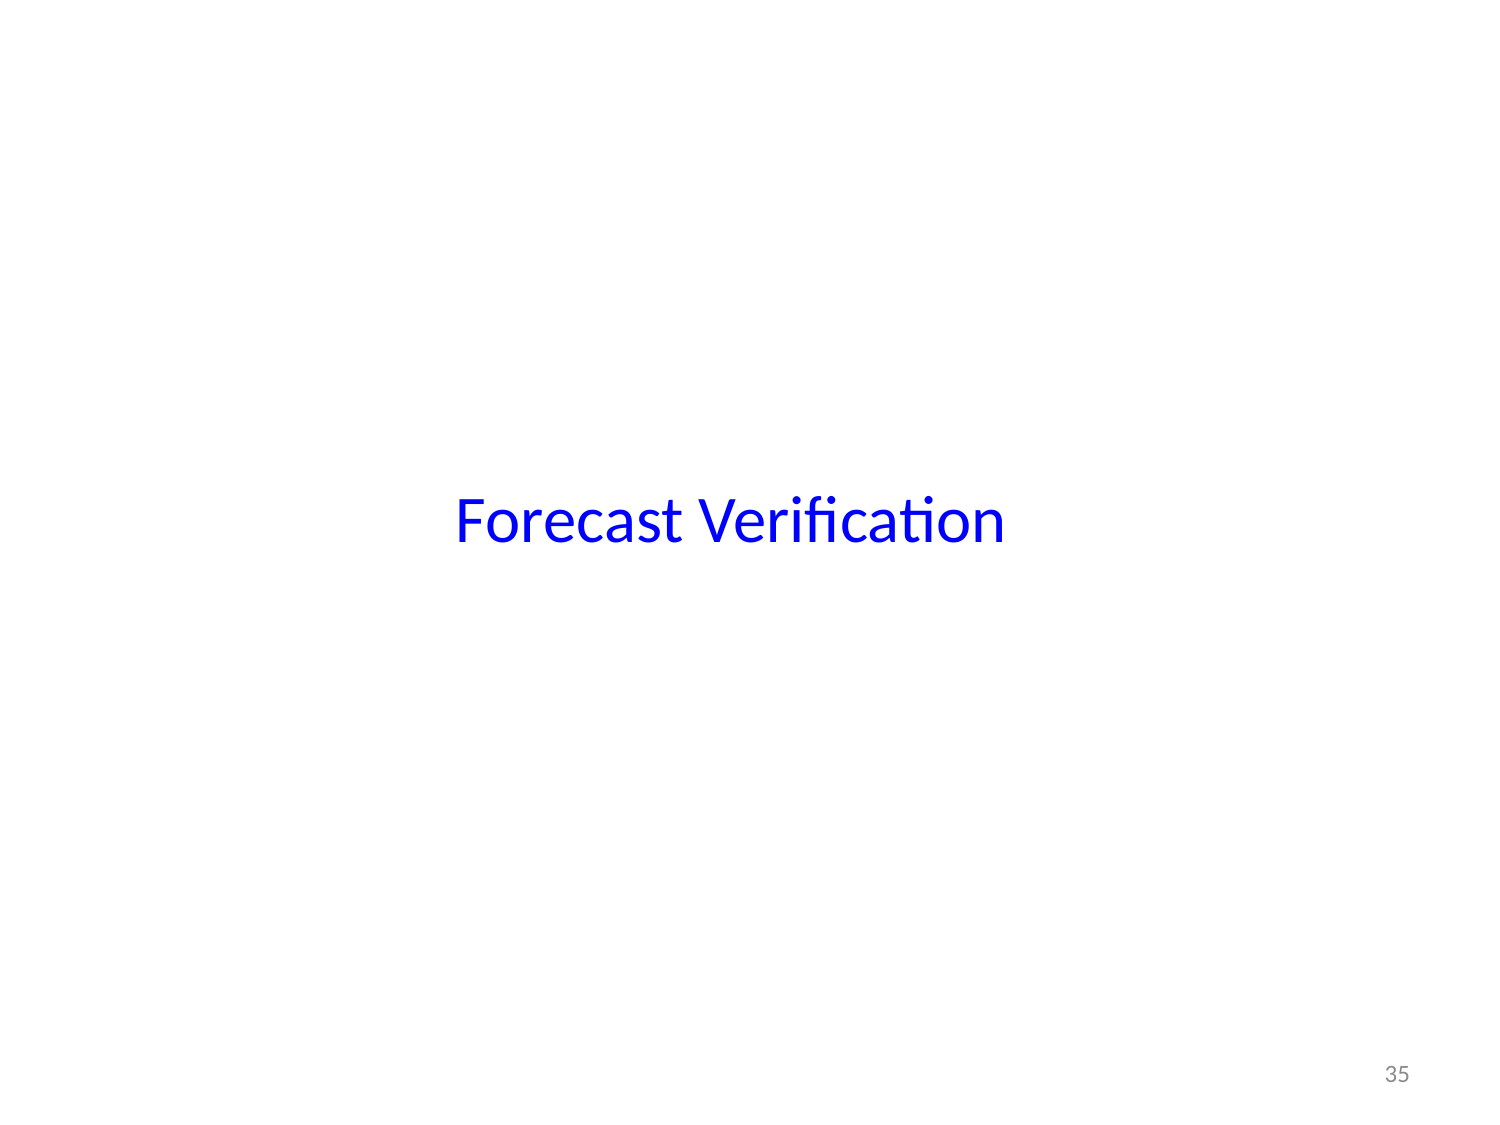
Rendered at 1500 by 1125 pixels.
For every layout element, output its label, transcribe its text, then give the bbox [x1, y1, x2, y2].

slide_number 35 [1074, 1042, 1425, 1103]
text_box Forecast Verification [37, 375, 1425, 563]
